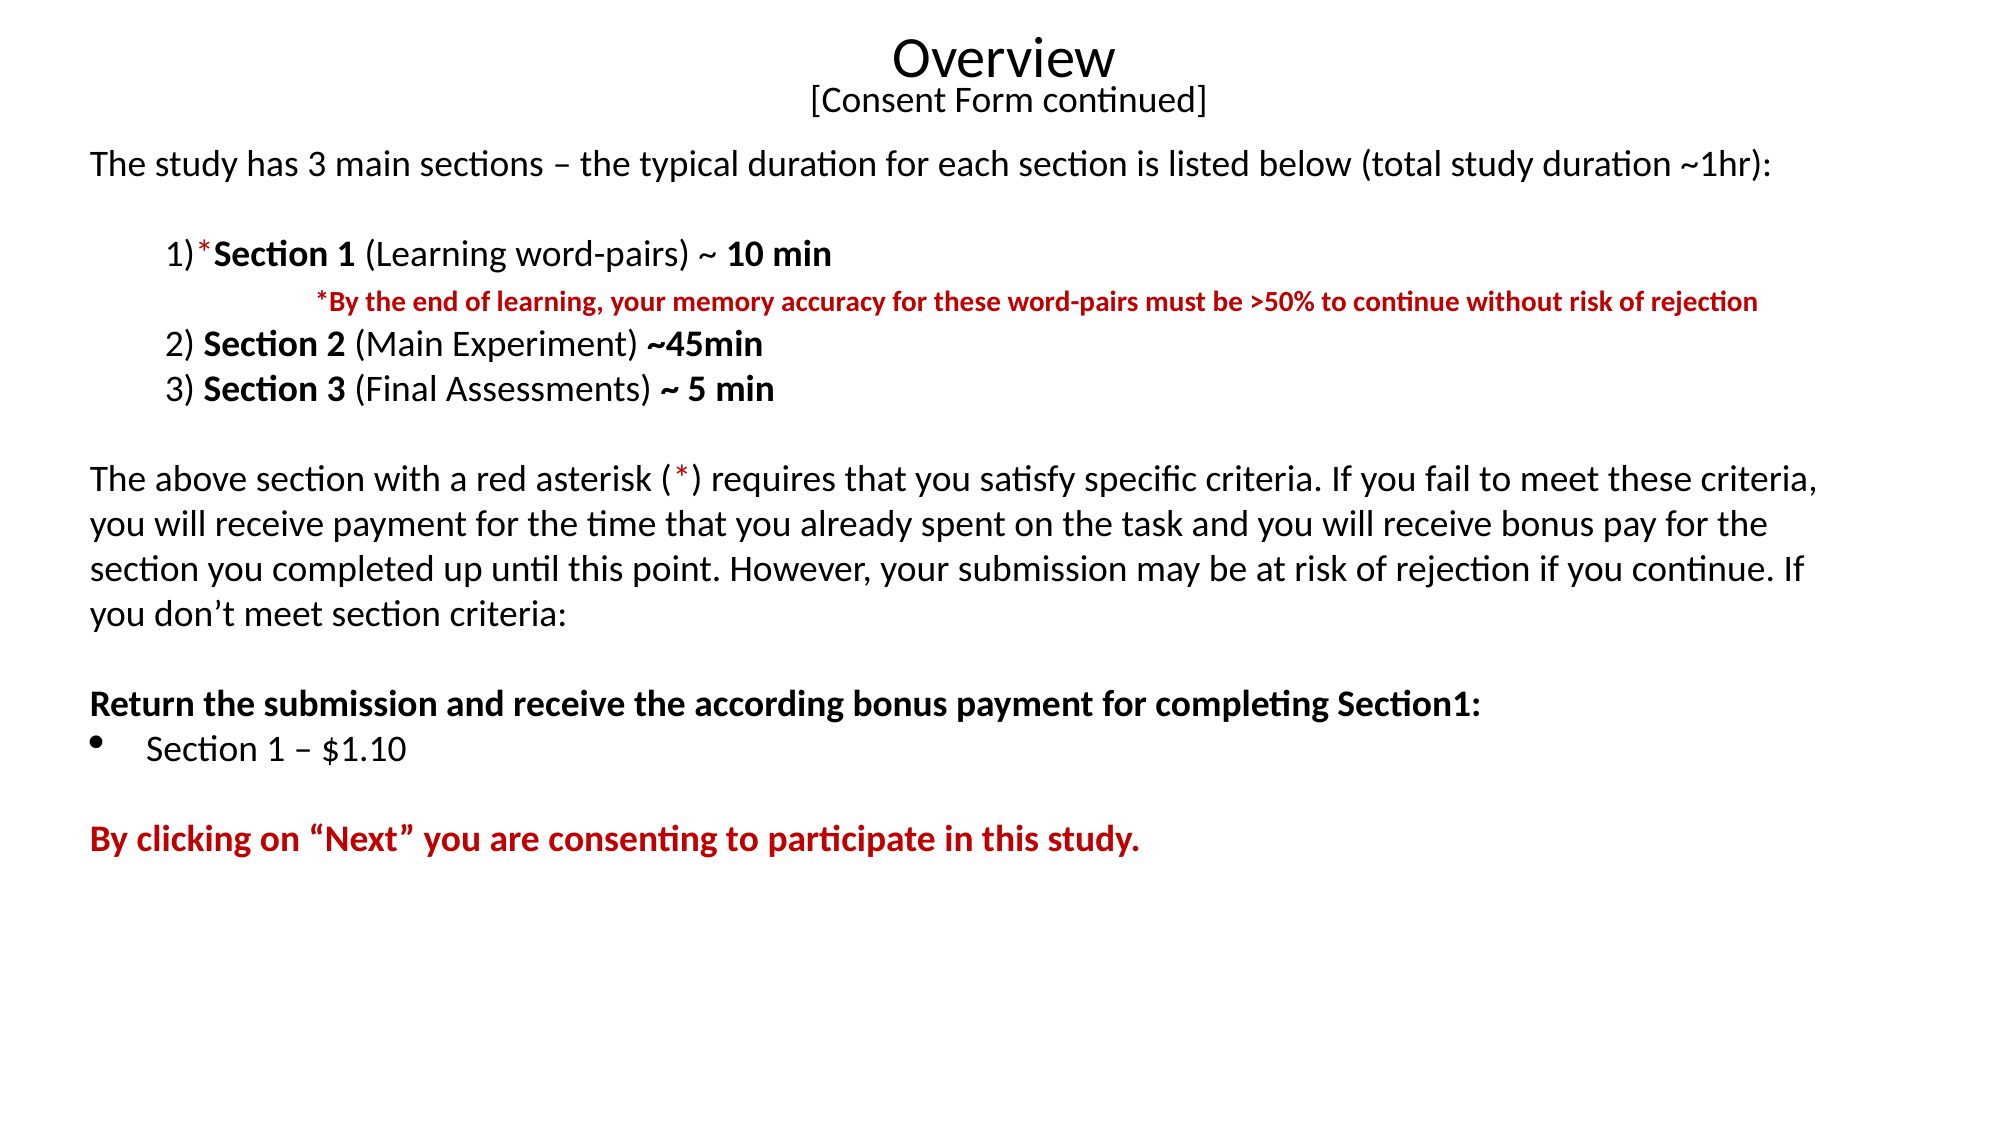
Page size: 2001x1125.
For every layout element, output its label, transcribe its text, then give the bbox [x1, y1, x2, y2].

text_box [Consent Form continued] [795, 67, 1295, 127]
text_box The study has 3 main sections – the typical duration for each section is listed below (total study duration ~1hr): 1)*Section 1 (Learning word-pairs) ~ 10 min *By the end of learning, your memory accuracy for these word-pairs must be >50% to continue without risk of rejection 2) Section 2 (Main Experiment) ~45min 3) Section 3 (Final Assessments) ~ 5 min The above section with a red asterisk (*) requires that you satisfy specific criteria. If you fail to meet these criteria, you will receive payment for the time that you already spent on the task and you will receive bonus pay for the section you completed up until this point. However, your submission may be at risk of rejection if you continue. If you don’t meet section criteria: Return the submission and receive the according bonus payment for completing Section1: Section 1 – $1.10 By clicking on “Next” you are consenting to participate in this study. [75, 87, 1871, 947]
text_box Overview [455, 11, 1553, 87]
